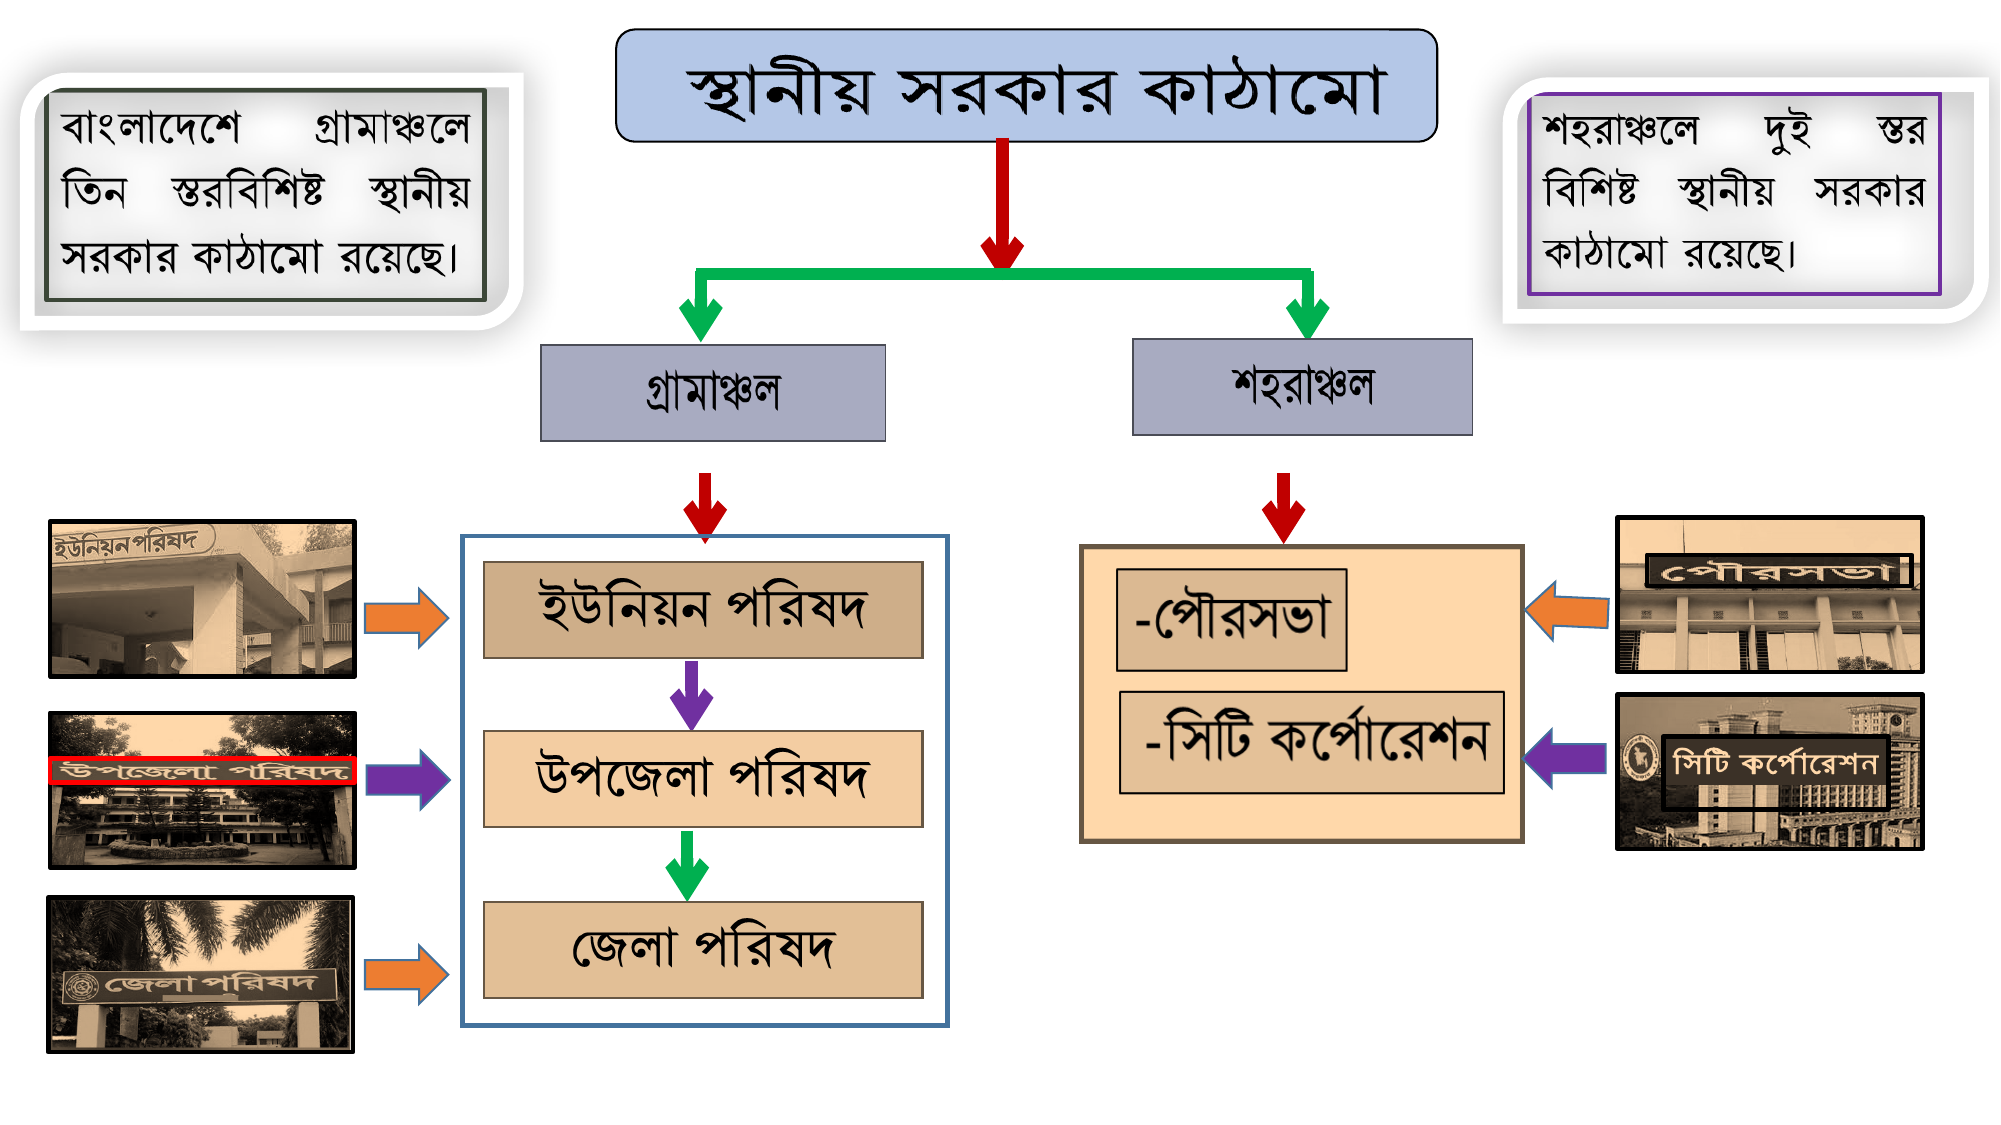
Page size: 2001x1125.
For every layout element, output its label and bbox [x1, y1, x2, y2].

text_box [27, 20, 1982, 1050]
